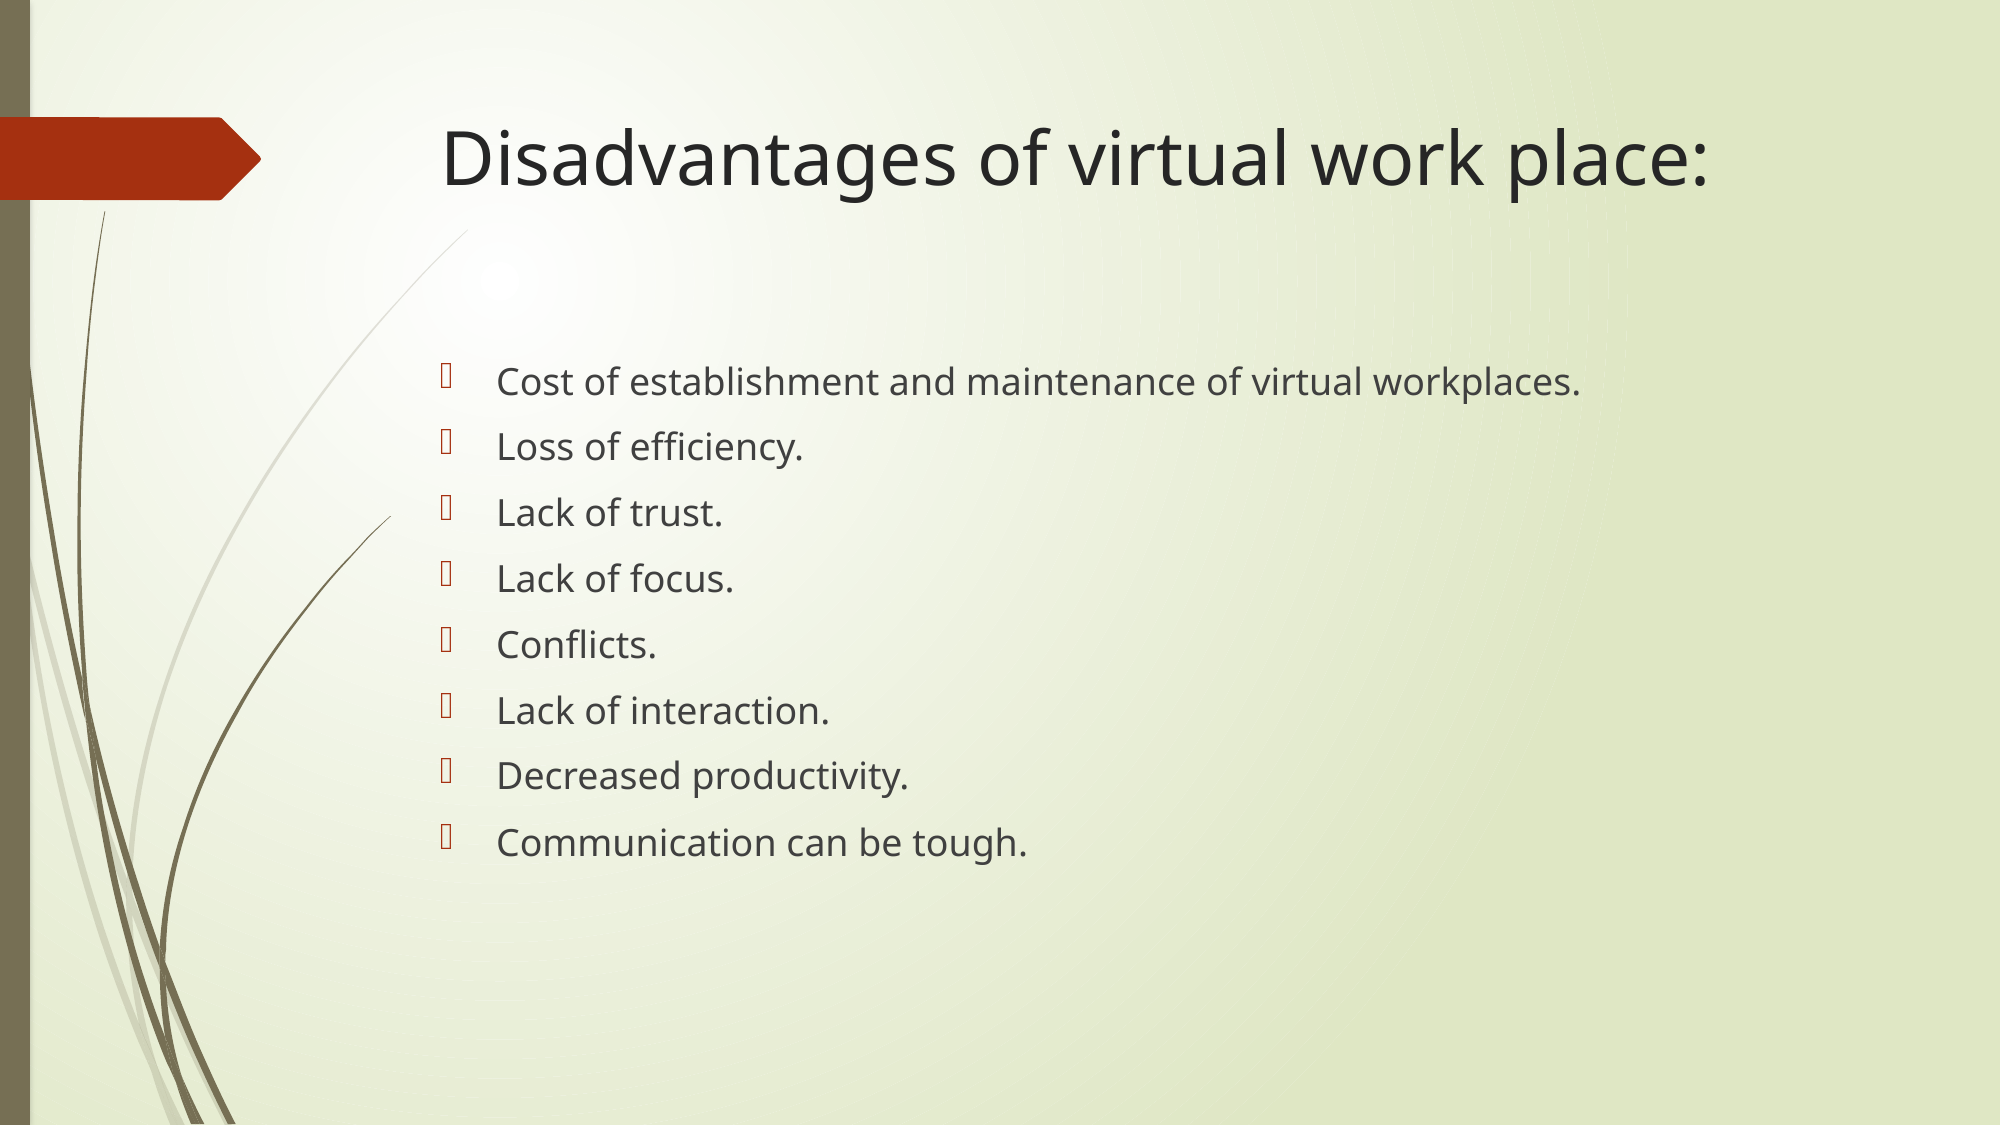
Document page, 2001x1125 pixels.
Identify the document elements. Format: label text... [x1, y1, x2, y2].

title Disadvantages of virtual work place: [425, 102, 1888, 313]
list Cost of establishment and maintenance of virtual workplaces. Loss of efficiency. Lack of trust. Lack of focus. Conflicts. Lack of interaction. Decreased productivity. Communication can be tough. [424, 350, 1888, 970]
